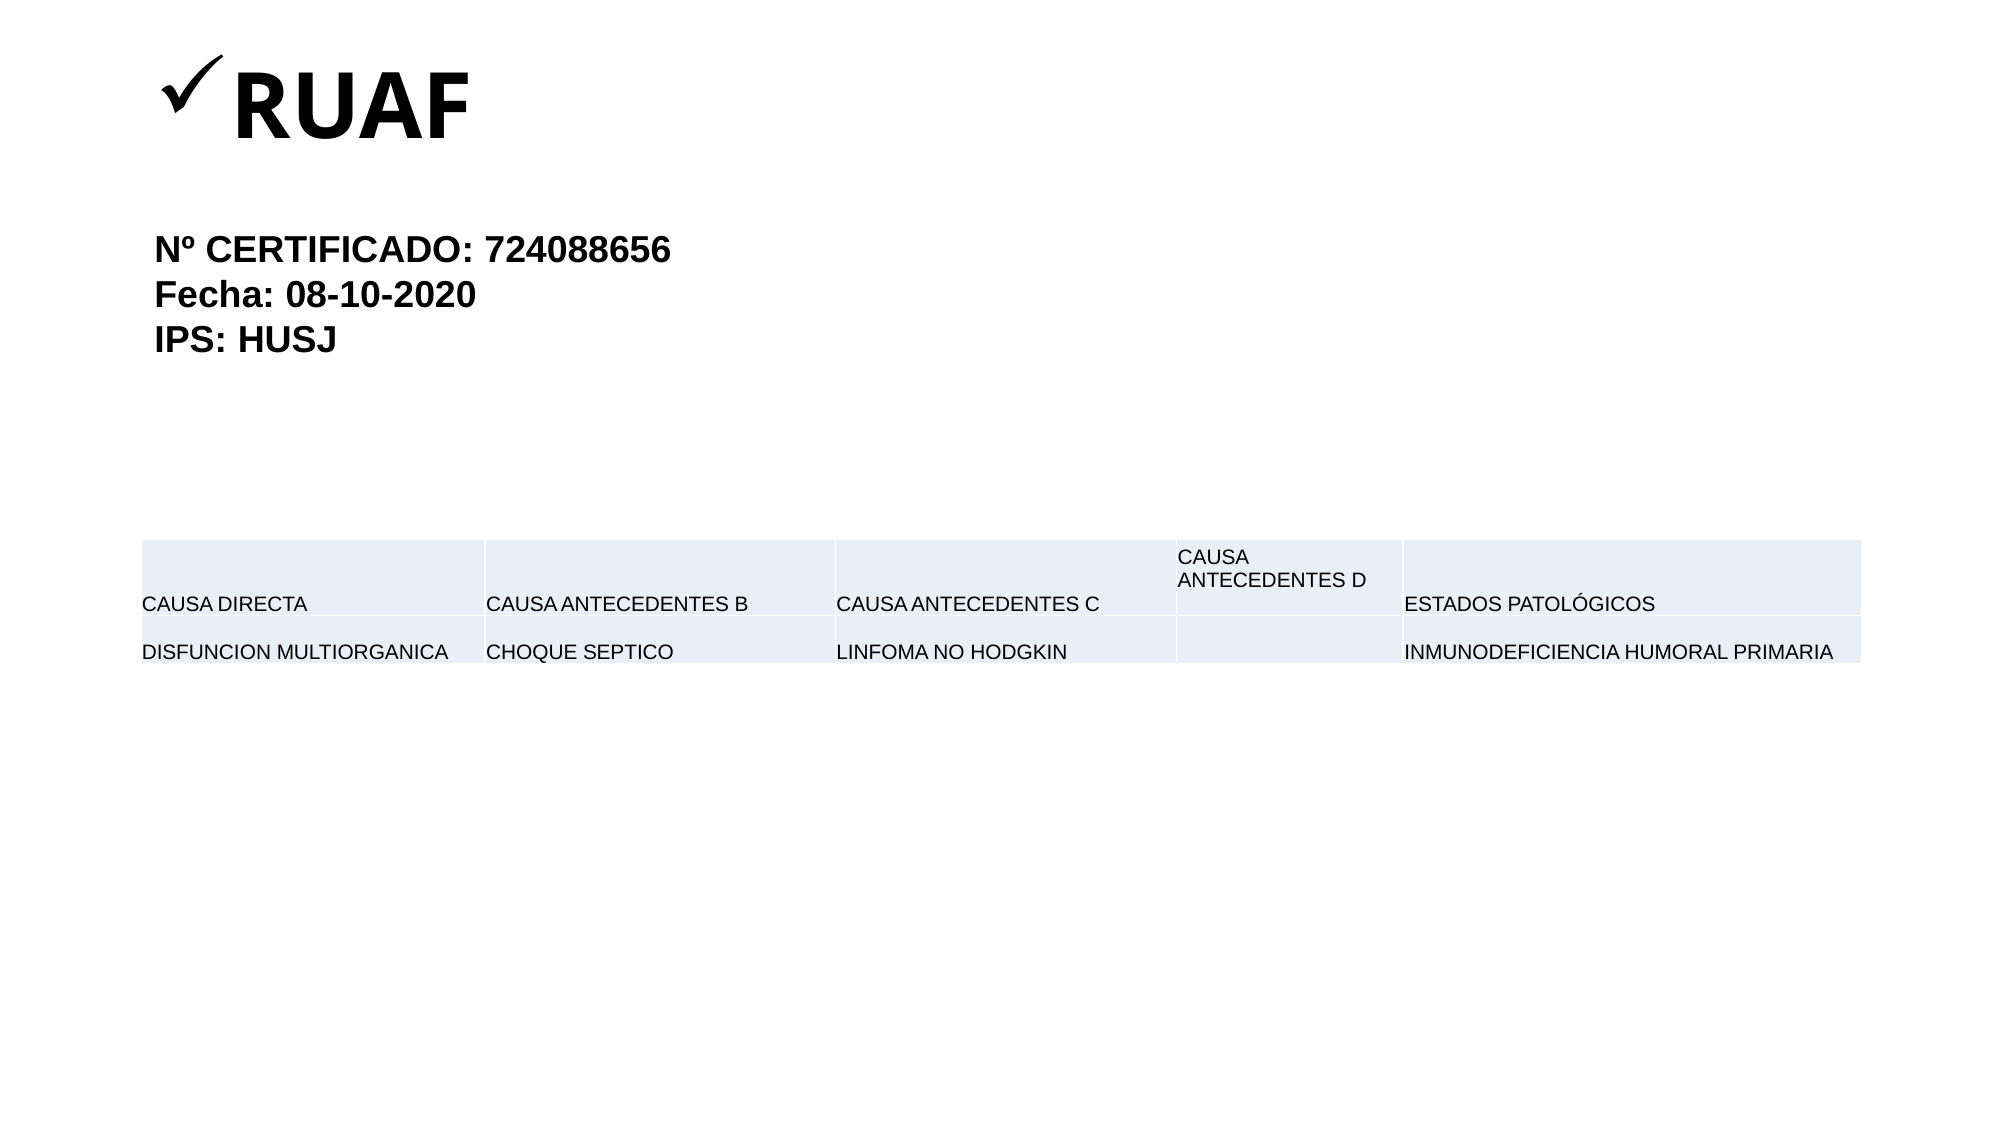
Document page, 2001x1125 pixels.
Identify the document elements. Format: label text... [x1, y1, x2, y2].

table_cell [1177, 616, 1402, 663]
table_cell CHOQUE SEPTICO [486, 616, 835, 663]
table_header CAUSA ANTECEDENTES B [486, 540, 835, 615]
table_header CAUSA DIRECTA [142, 540, 484, 615]
table_header CAUSA ANTECEDENTES C [836, 540, 1176, 615]
table_cell LINFOMA NO HODGKIN [836, 616, 1176, 663]
table_cell INMUNODEFICIENCIA HUMORAL PRIMARIA [1404, 616, 1861, 663]
table_header CAUSA ANTECEDENTES D [1177, 540, 1402, 615]
table_header ESTADOS PATOLÓGICOS [1404, 540, 1861, 615]
table_cell DISFUNCION MULTIORGANICA [142, 616, 484, 663]
title RUAF [139, 0, 1865, 218]
text_box Nº CERTIFICADO: 724088656 Fecha: 08-10-2020 IPS: HUSJ [139, 217, 1565, 368]
